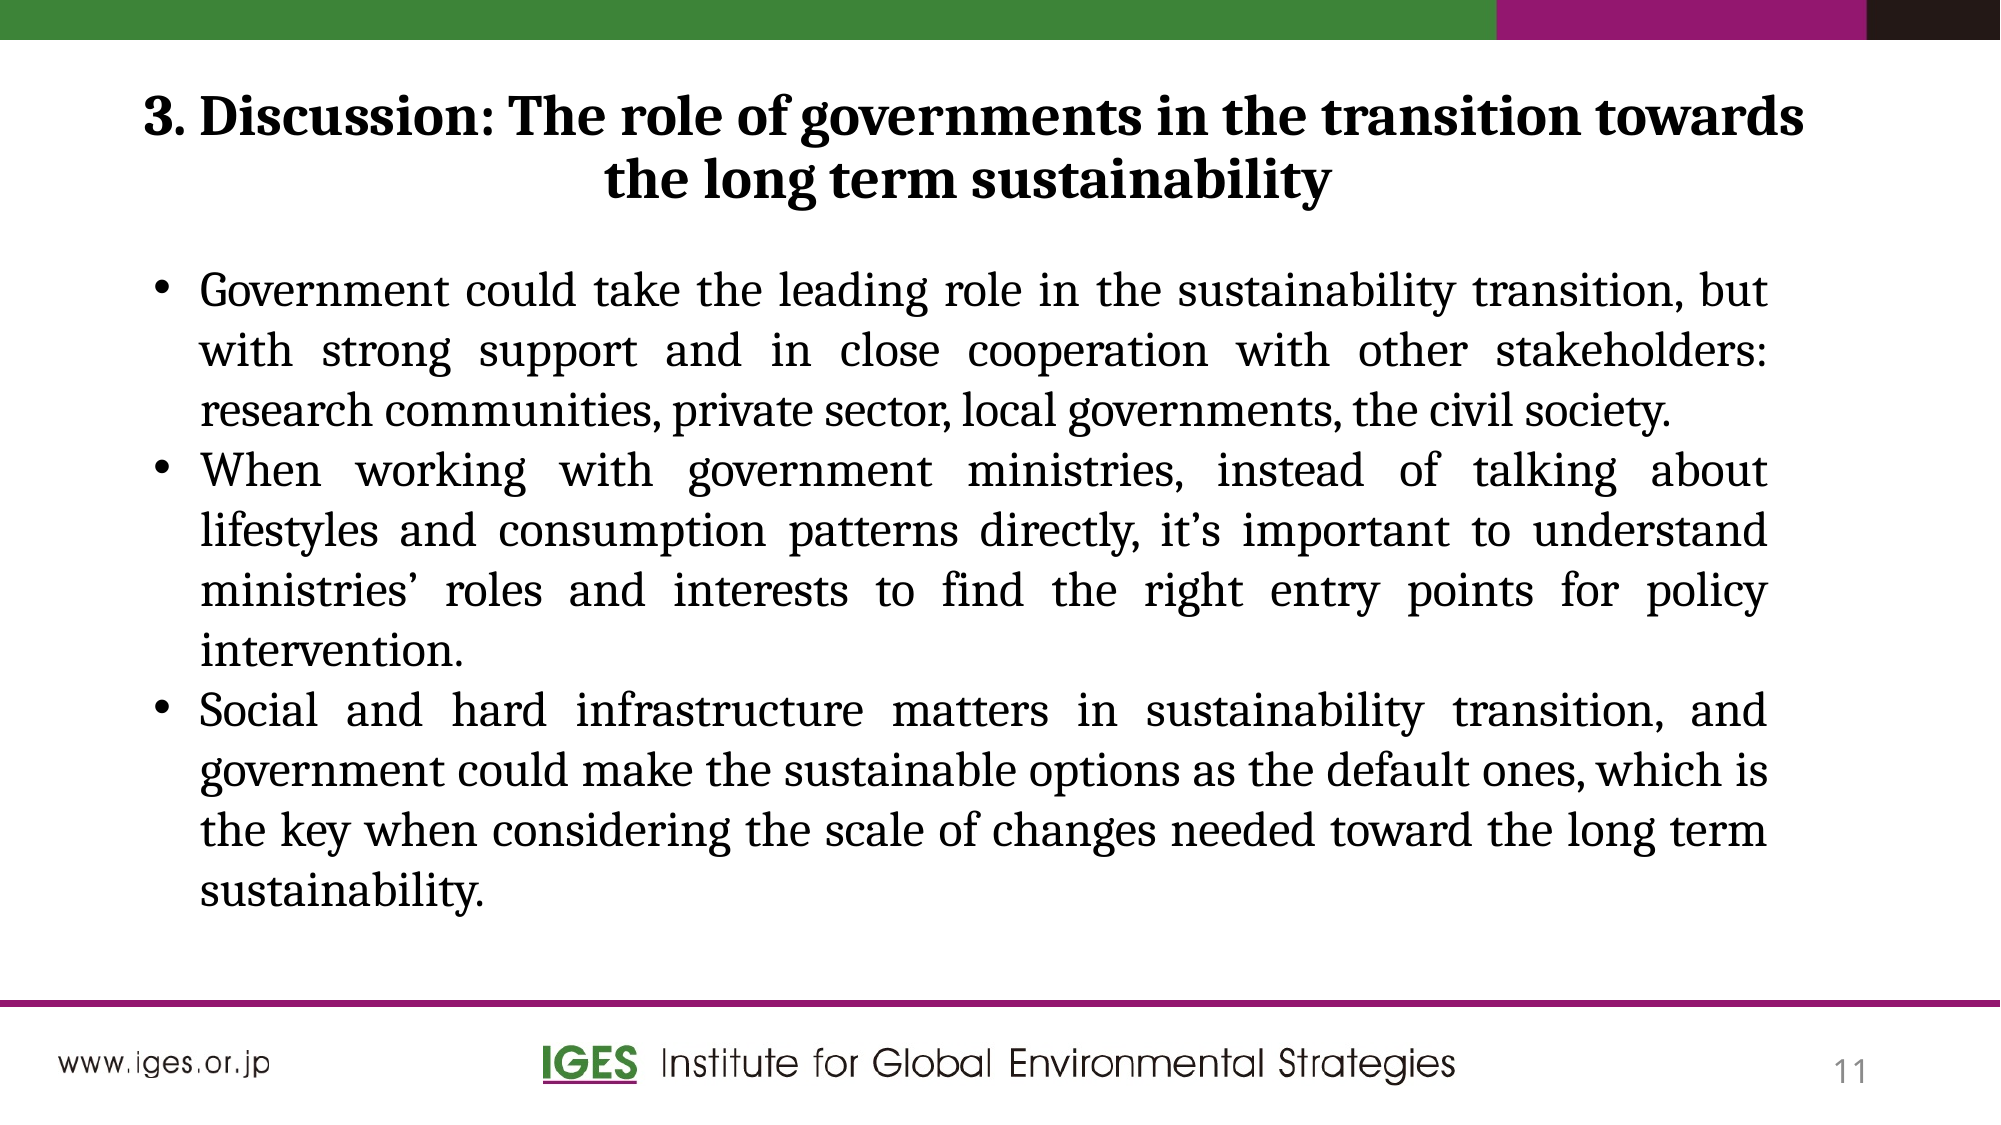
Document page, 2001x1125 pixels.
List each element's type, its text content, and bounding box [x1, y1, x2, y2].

picture [0, 0, 2000, 40]
text_box Government could take the leading role in the sustainability transition, but with strong support and in close cooperation with other stakeholders: research communities, private sector, local governments, the civil society. When working with government ministries, instead of talking about lifestyles and consumption patterns directly, it’s important to understand ministries’ roles and interests to find the right entry points for policy intervention. Social and hard infrastructure matters in sustainability transition, and government could make the sustainable options as the default ones, which is the key when considering the scale of changes needed toward the long term sustainability. [138, 249, 1784, 924]
slide_number 11 [1803, 1042, 1900, 1103]
picture [58, 1050, 269, 1078]
picture [543, 1042, 1457, 1086]
title 3. Discussion: The role of governments in the transition towards the long term sustainability [124, 66, 1825, 230]
